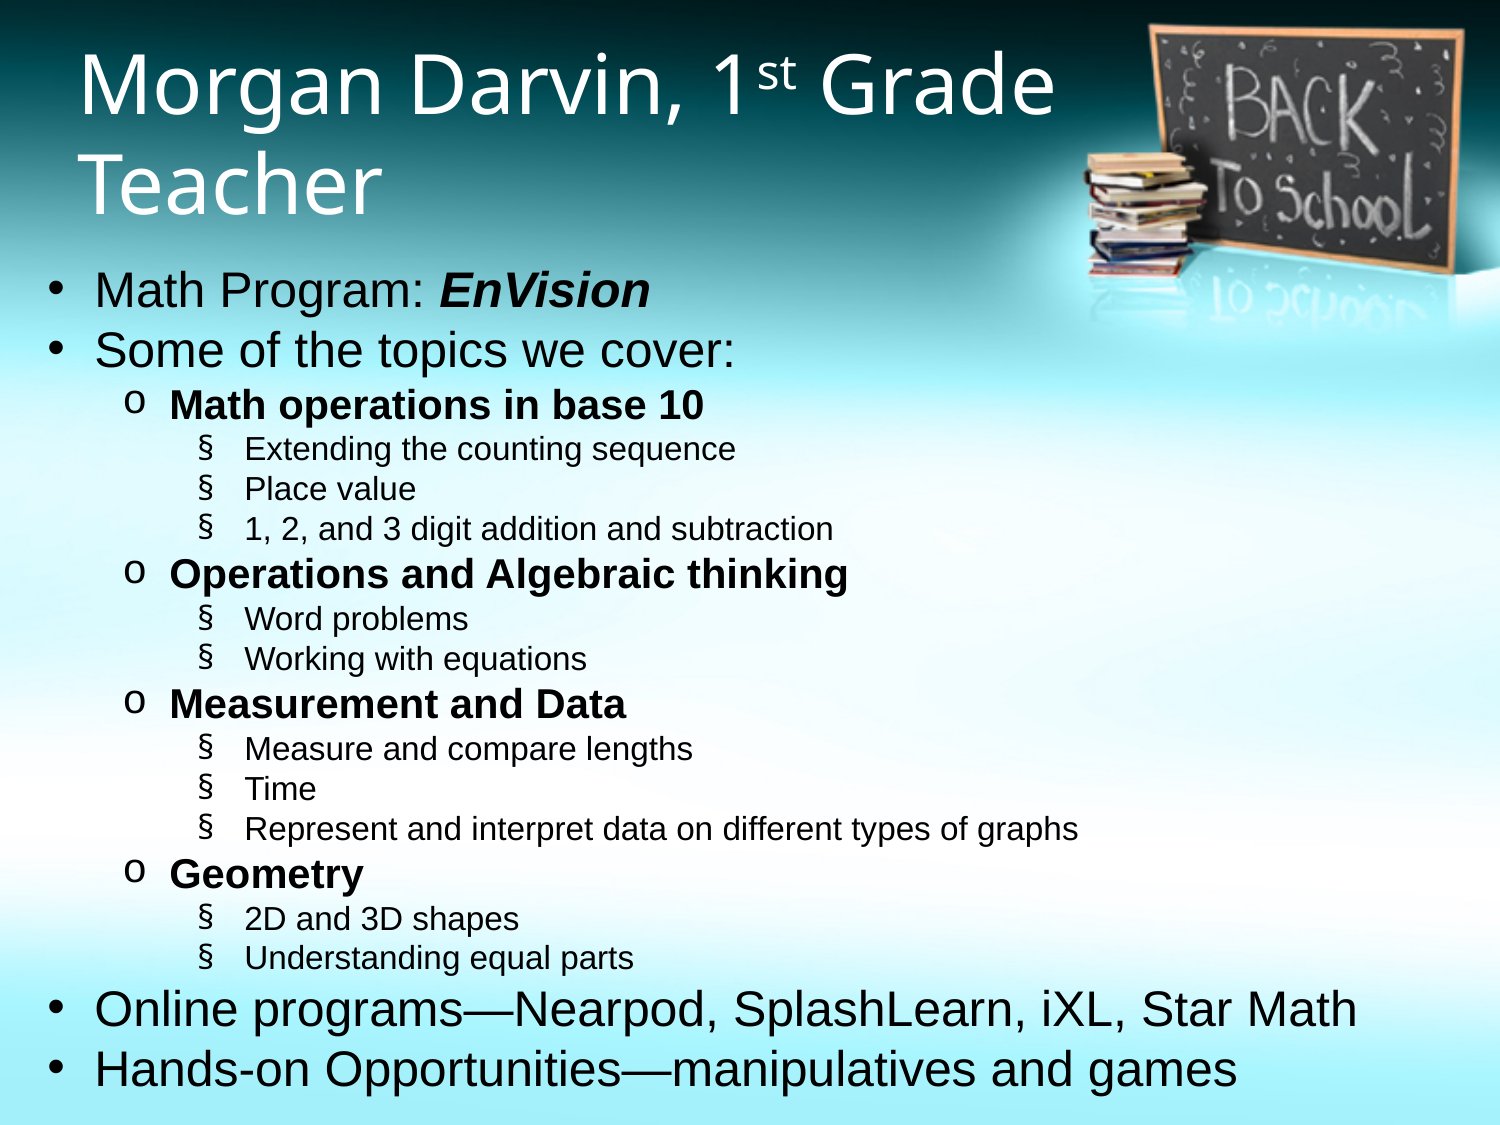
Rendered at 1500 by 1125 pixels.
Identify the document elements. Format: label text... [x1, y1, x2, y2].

title Morgan Darvin, 1st Grade Teacher [62, 37, 1076, 226]
text_box Math Program: EnVision Some of the topics we cover: Math operations in base 10 Extending the counting sequence Place value 1, 2, and 3 digit addition and subtraction Operations and Algebraic thinking Word problems Working with equations Measurement and Data Measure and compare lengths Time Represent and interpret data on different types of graphs Geometry 2D and 3D shapes Understanding equal parts Online programs—Nearpod, SplashLearn, iXL, Star Math Hands-on Opportunities—manipulatives and games [32, 249, 1468, 1125]
picture [0, 0, 1500, 1125]
